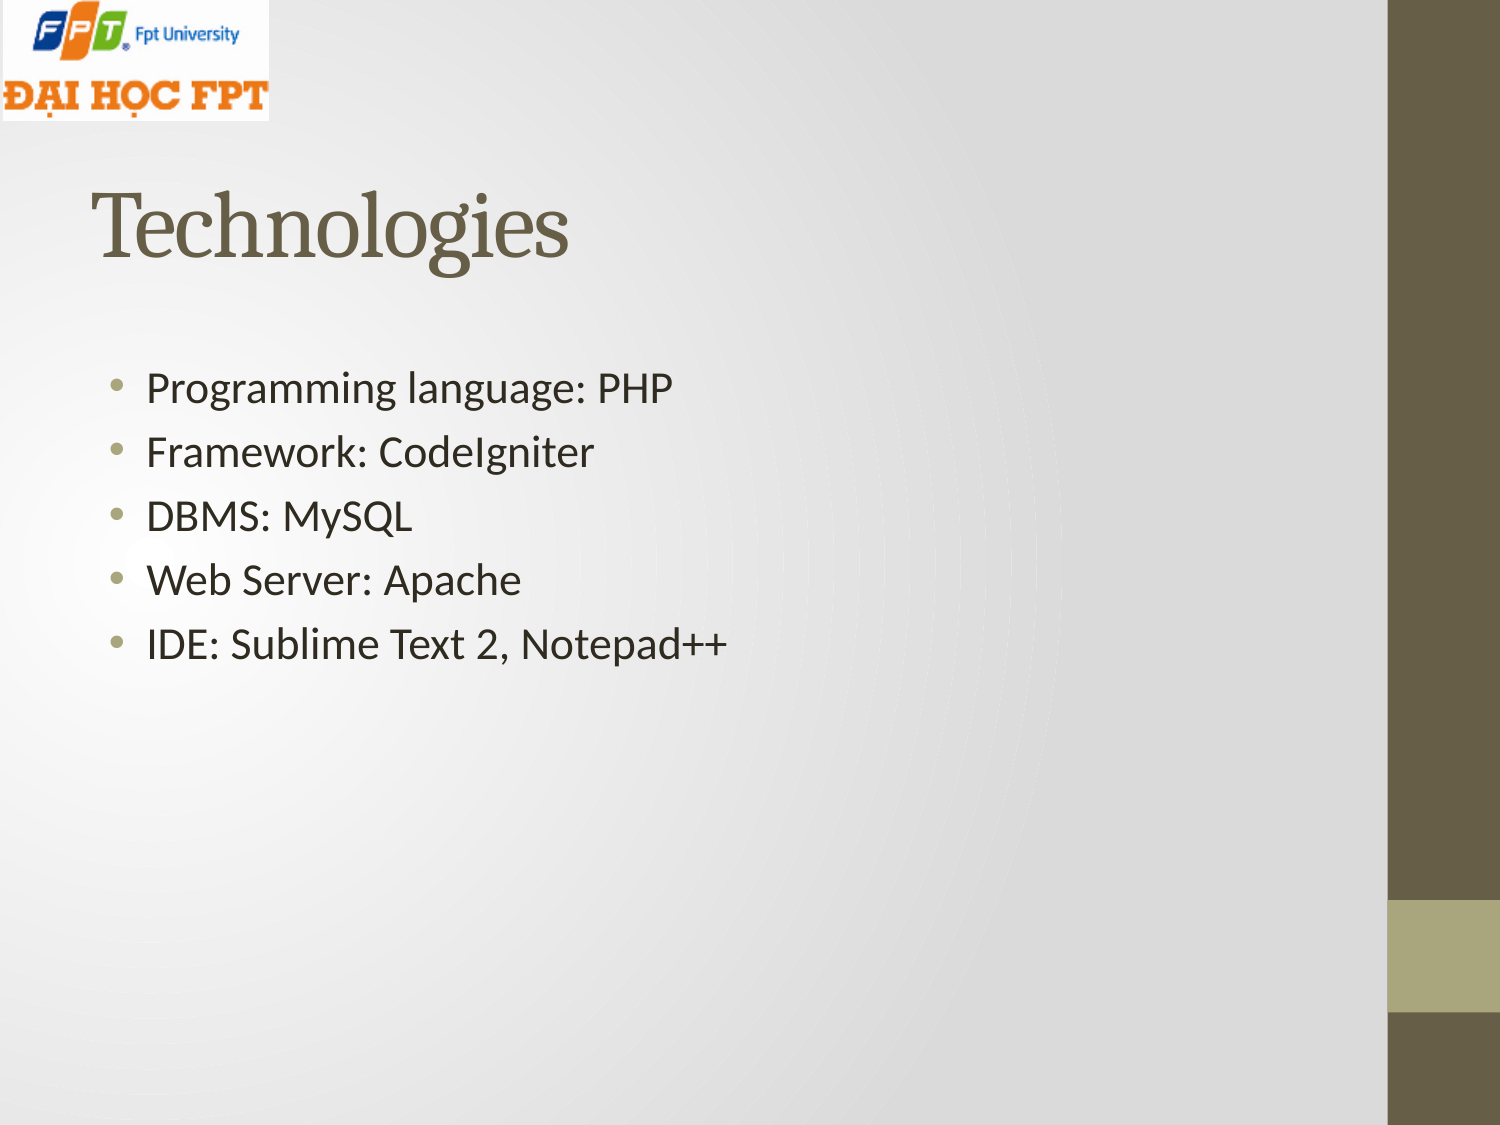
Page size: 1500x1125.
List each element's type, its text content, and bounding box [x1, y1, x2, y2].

list Programming language: PHP Framework: CodeIgniter DBMS: MySQL Web Server: Apache IDE: Sublime Text 2, Notepad++ [75, 350, 1325, 1050]
picture [2, 0, 269, 121]
title Technologies [75, 125, 1325, 313]
